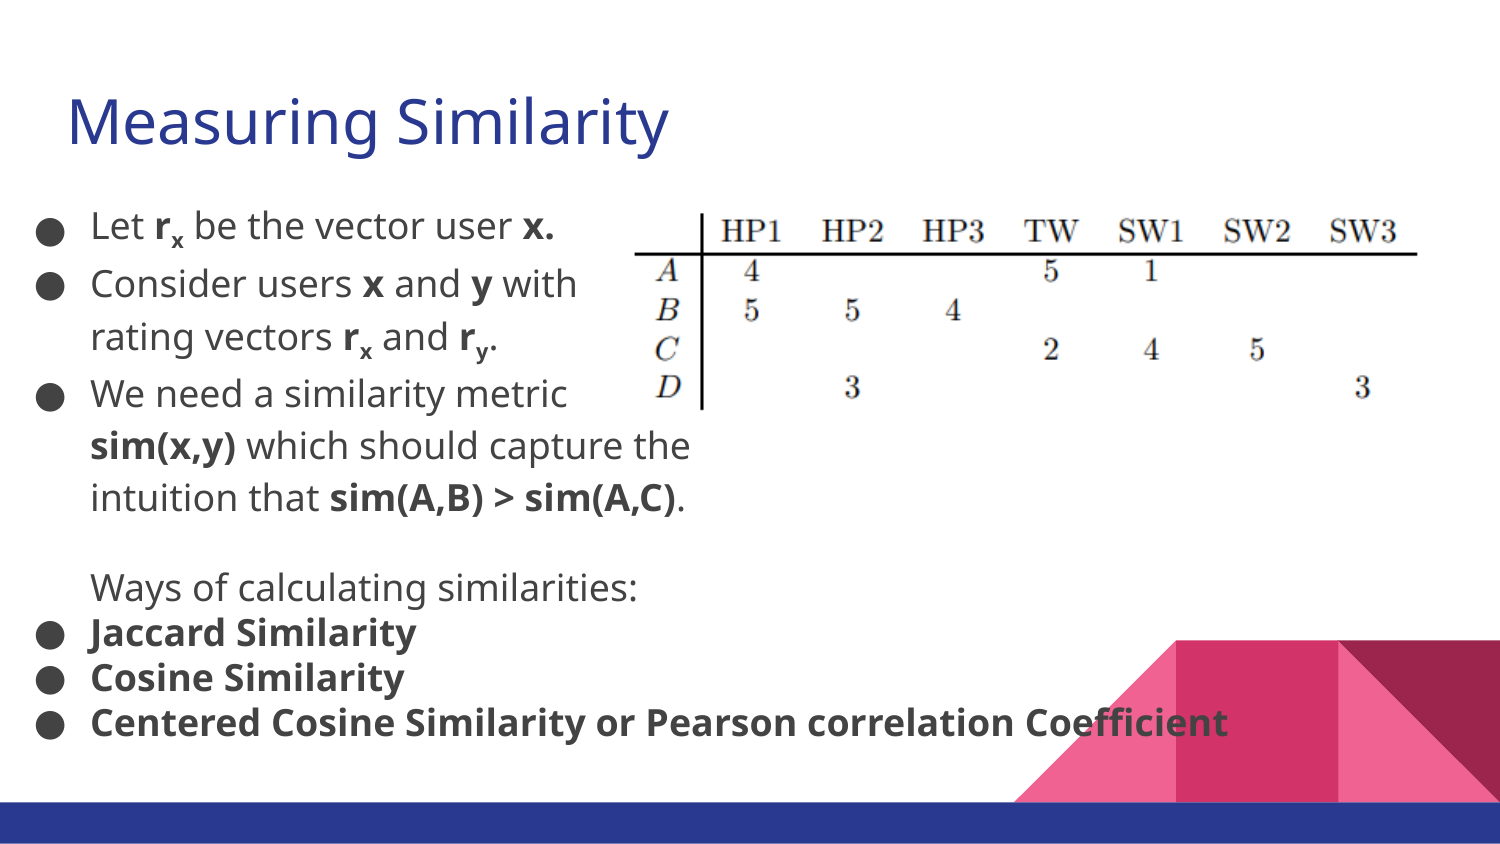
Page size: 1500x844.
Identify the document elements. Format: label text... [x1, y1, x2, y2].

title Measuring Similarity [51, 67, 1449, 167]
picture [624, 201, 1430, 426]
list Let rx be the vector user x. Consider users x and y with rating vectors rx and ry. We need a similarity metric sim(x,y) which should capture the intuition that sim(A,B) > sim(A,C). Ways of calculating similarities: Jaccard Similarity Cosine Similarity Centered Cosine Similarity or Pearson correlation Coefficient [0, 179, 1474, 805]
